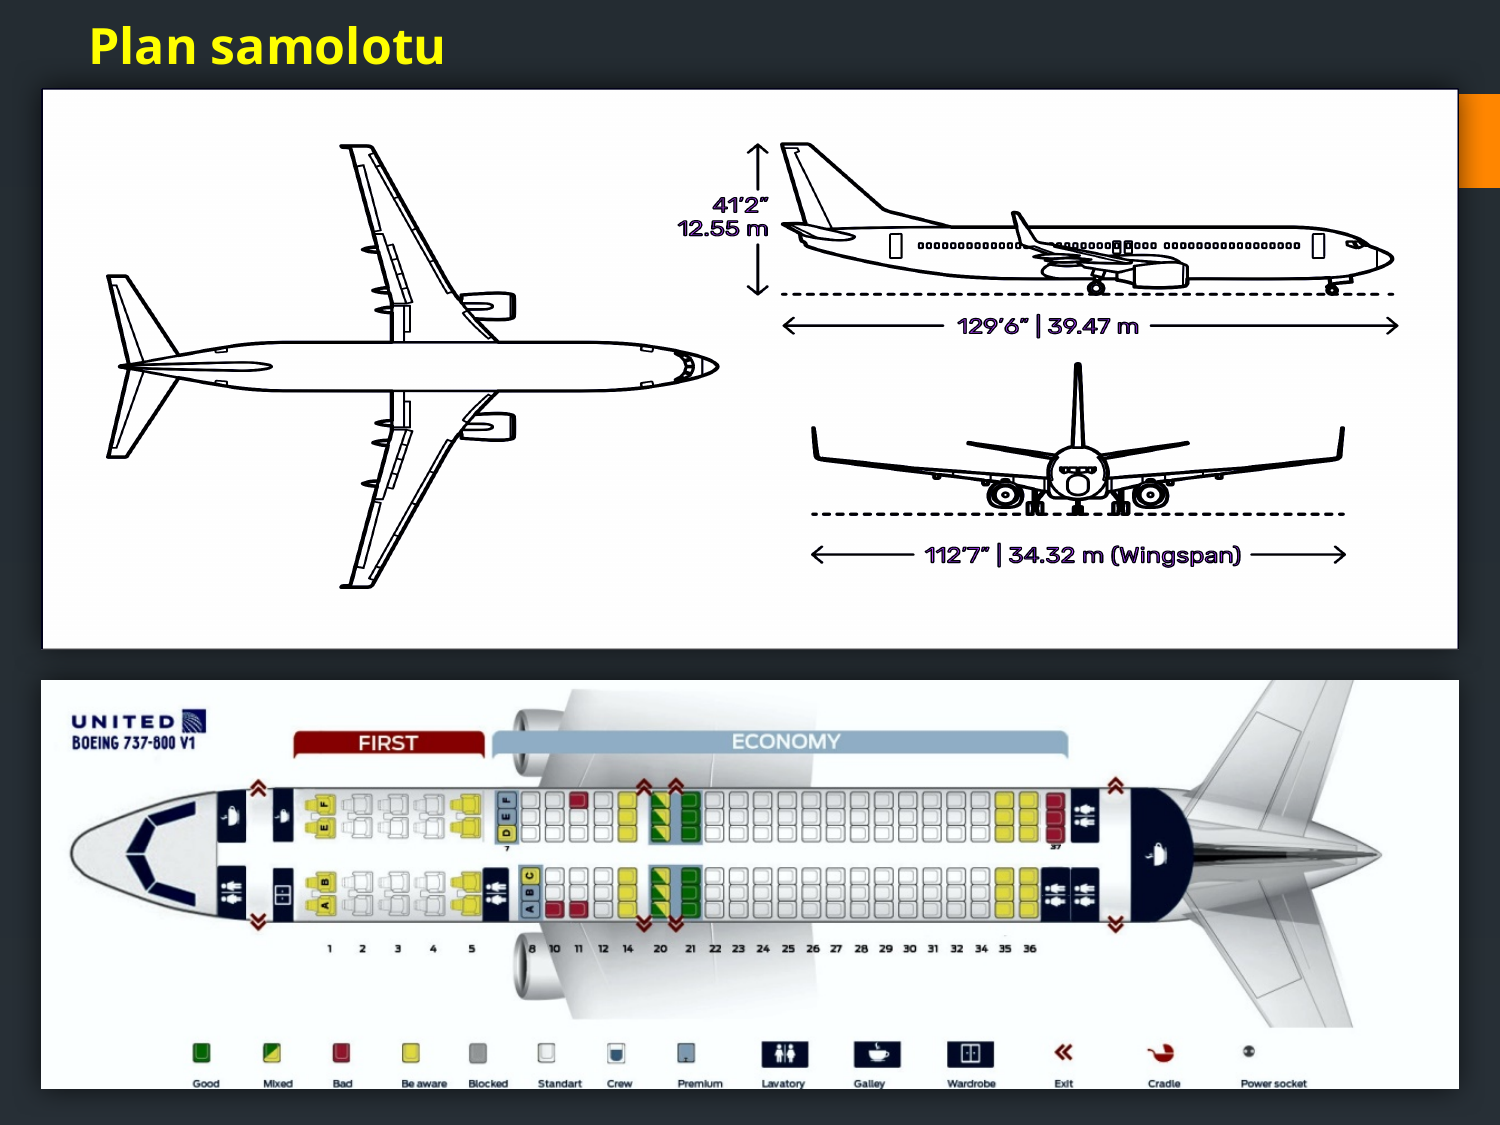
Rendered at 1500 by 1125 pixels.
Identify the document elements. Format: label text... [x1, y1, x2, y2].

picture [40, 680, 1460, 1090]
picture [40, 87, 1460, 651]
text_box Plan samolotu [73, 7, 1385, 64]
